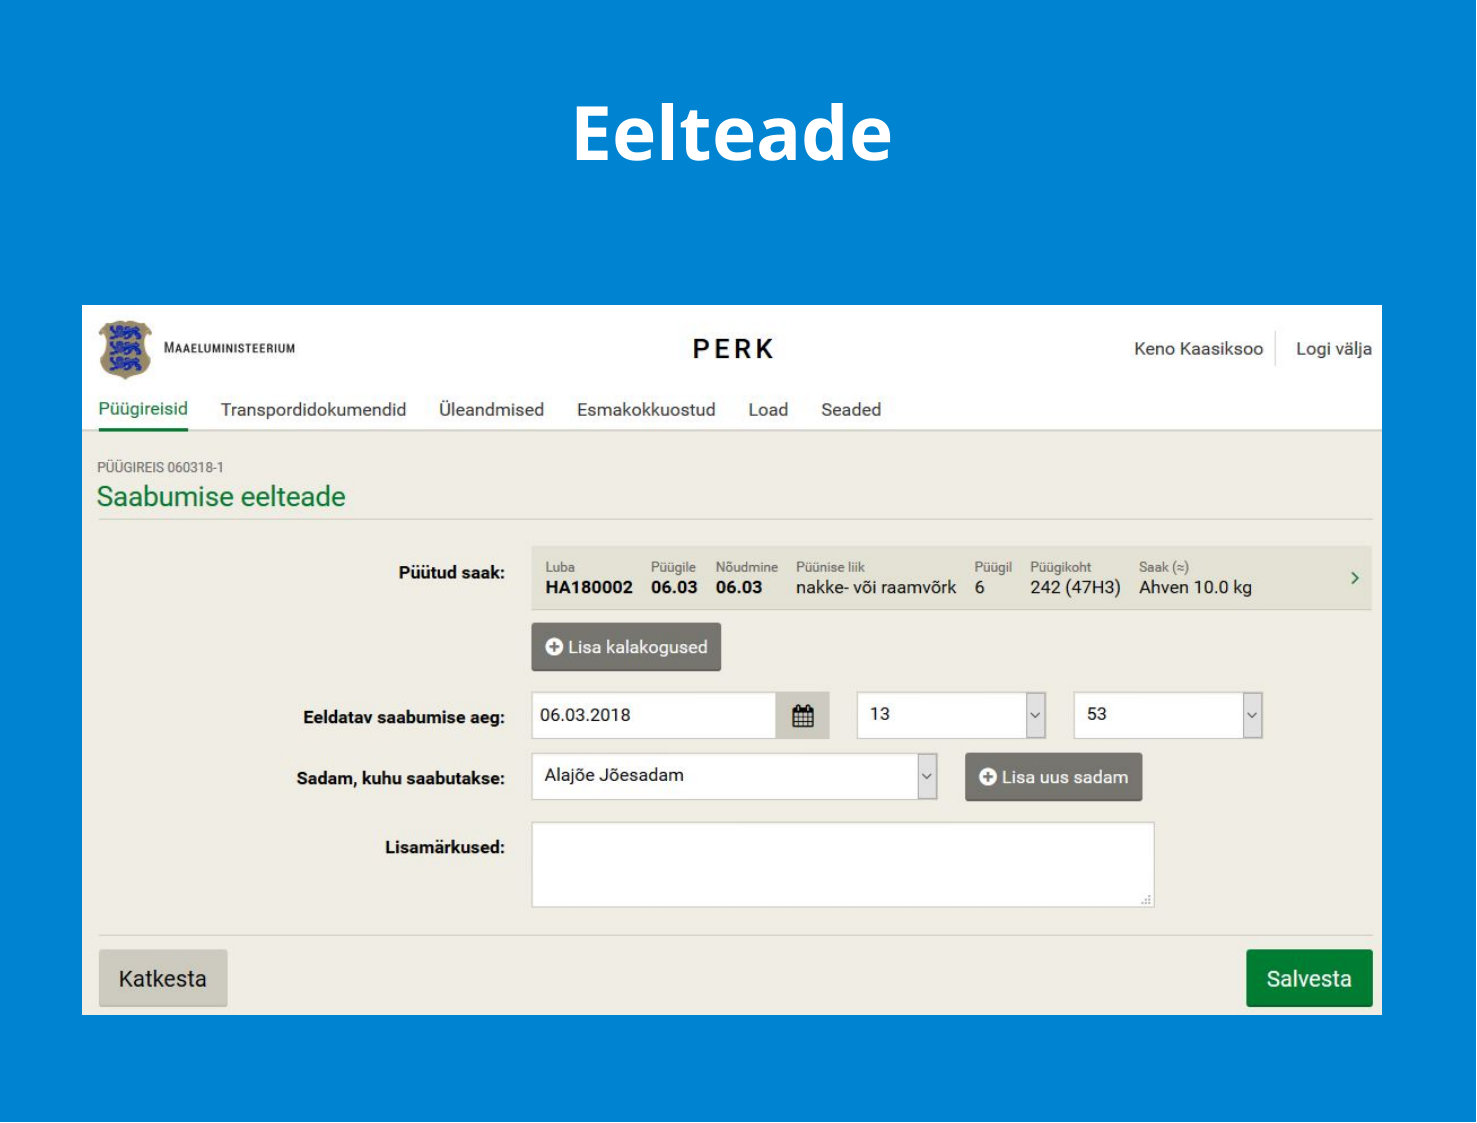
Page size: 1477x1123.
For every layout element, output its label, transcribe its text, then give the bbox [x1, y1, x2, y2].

title Eelteade [82, 88, 1382, 266]
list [82, 305, 1382, 1015]
